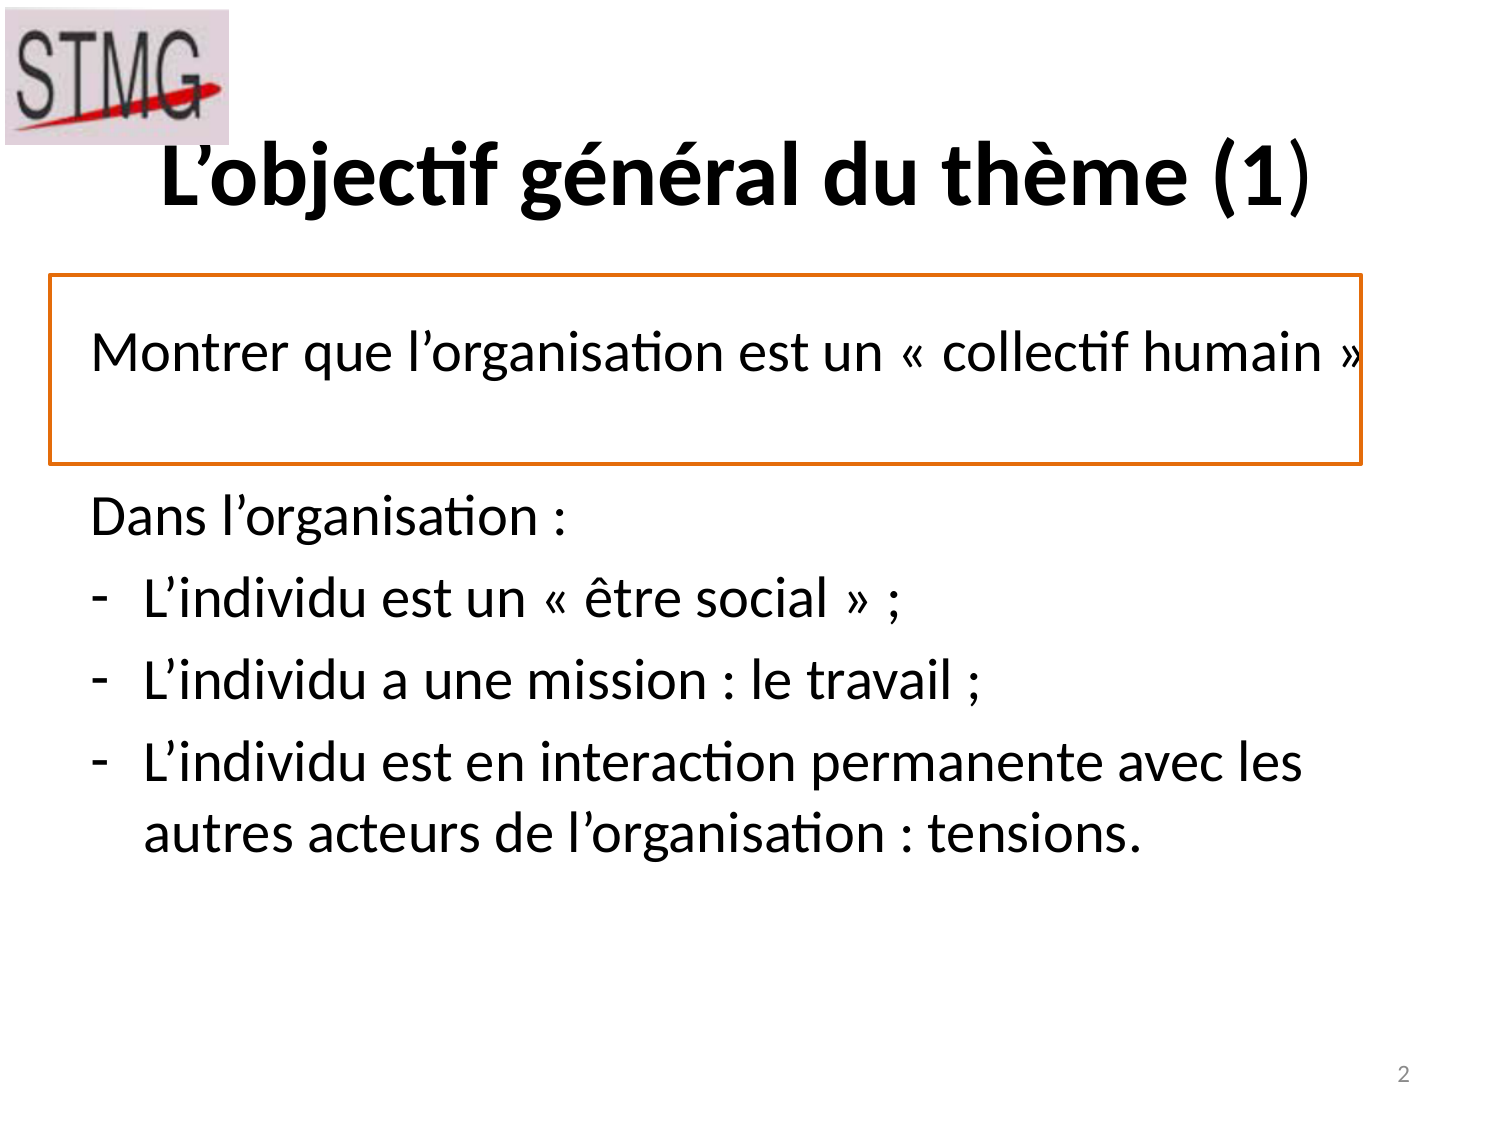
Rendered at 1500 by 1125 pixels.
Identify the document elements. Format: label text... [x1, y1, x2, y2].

slide_number 2 [1074, 1042, 1425, 1103]
title L’objectif général du thème (1) [62, 75, 1413, 263]
list Montrer que l’organisation est un « collectif humain » Dans l’organisation : L’individu est un « être social » ; L’individu a une mission : le travail ; L’individu est en interaction permanente avec les autres acteurs de l’organisation : tensions. [75, 305, 1425, 1125]
text_box [48, 273, 1363, 466]
picture [5, 6, 229, 145]
